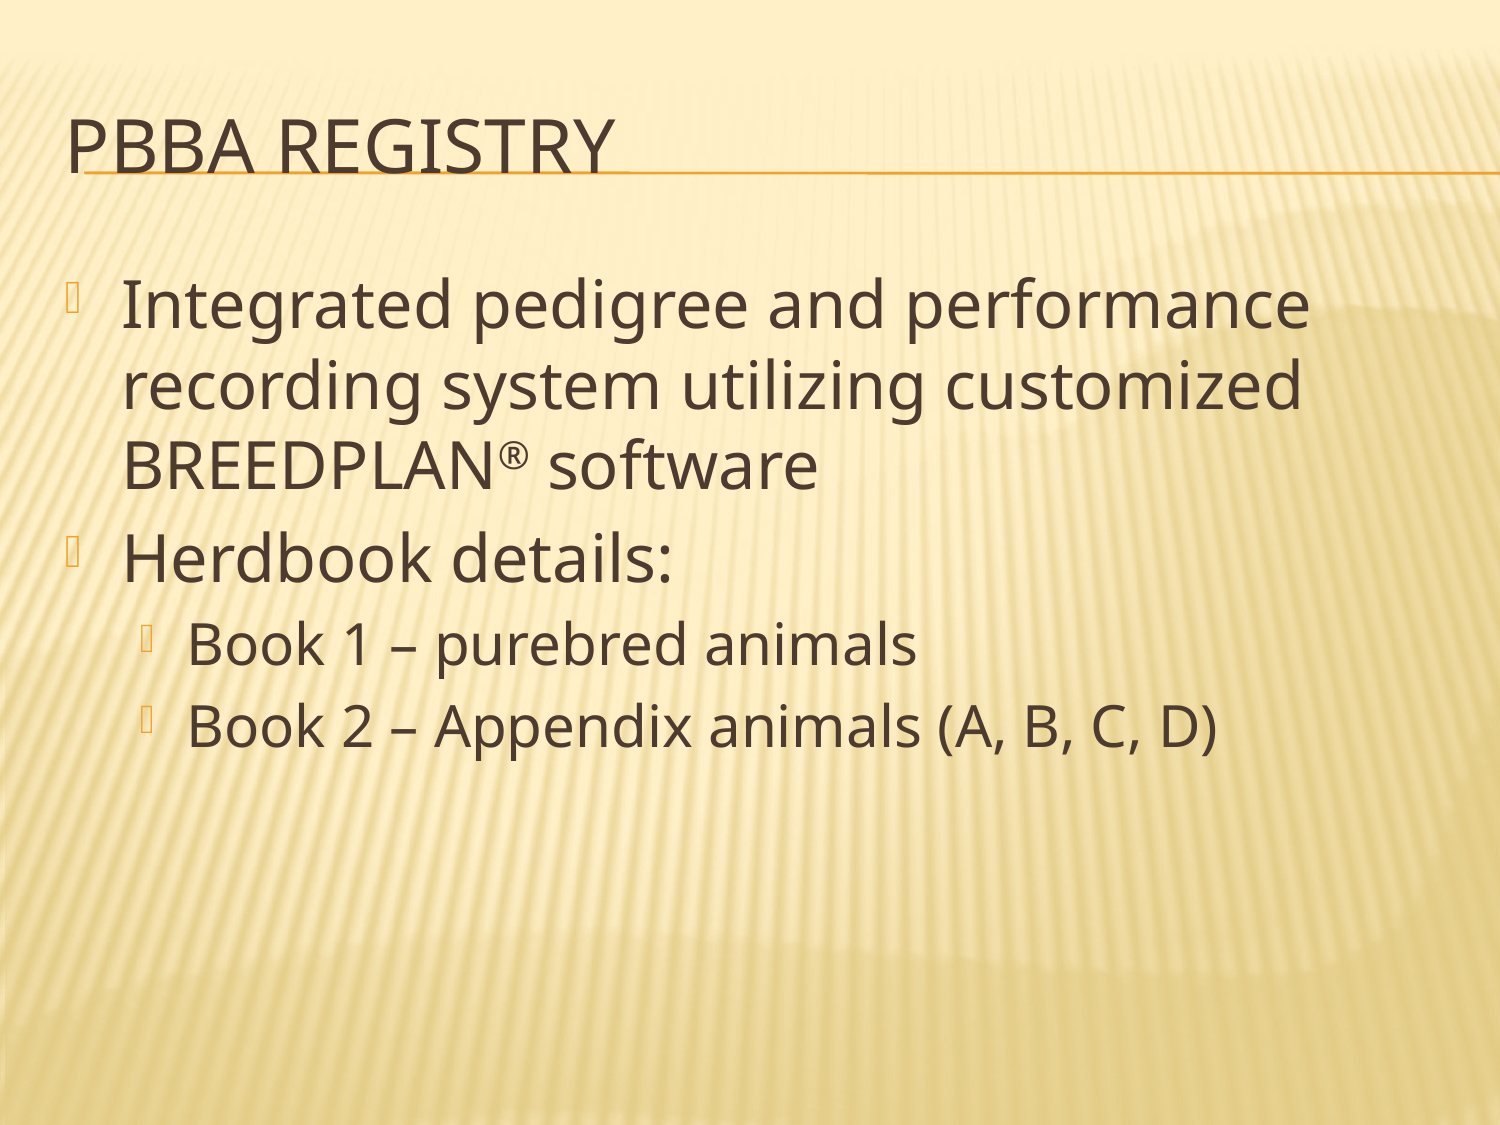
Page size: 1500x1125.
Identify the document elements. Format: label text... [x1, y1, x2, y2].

title PBBA Registry [50, 75, 1475, 213]
list Integrated pedigree and performance recording system utilizing customized BREEDPLAN® software Herdbook details: Book 1 – purebred animals Book 2 – Appendix animals (A, B, C, D) [50, 254, 1475, 998]
